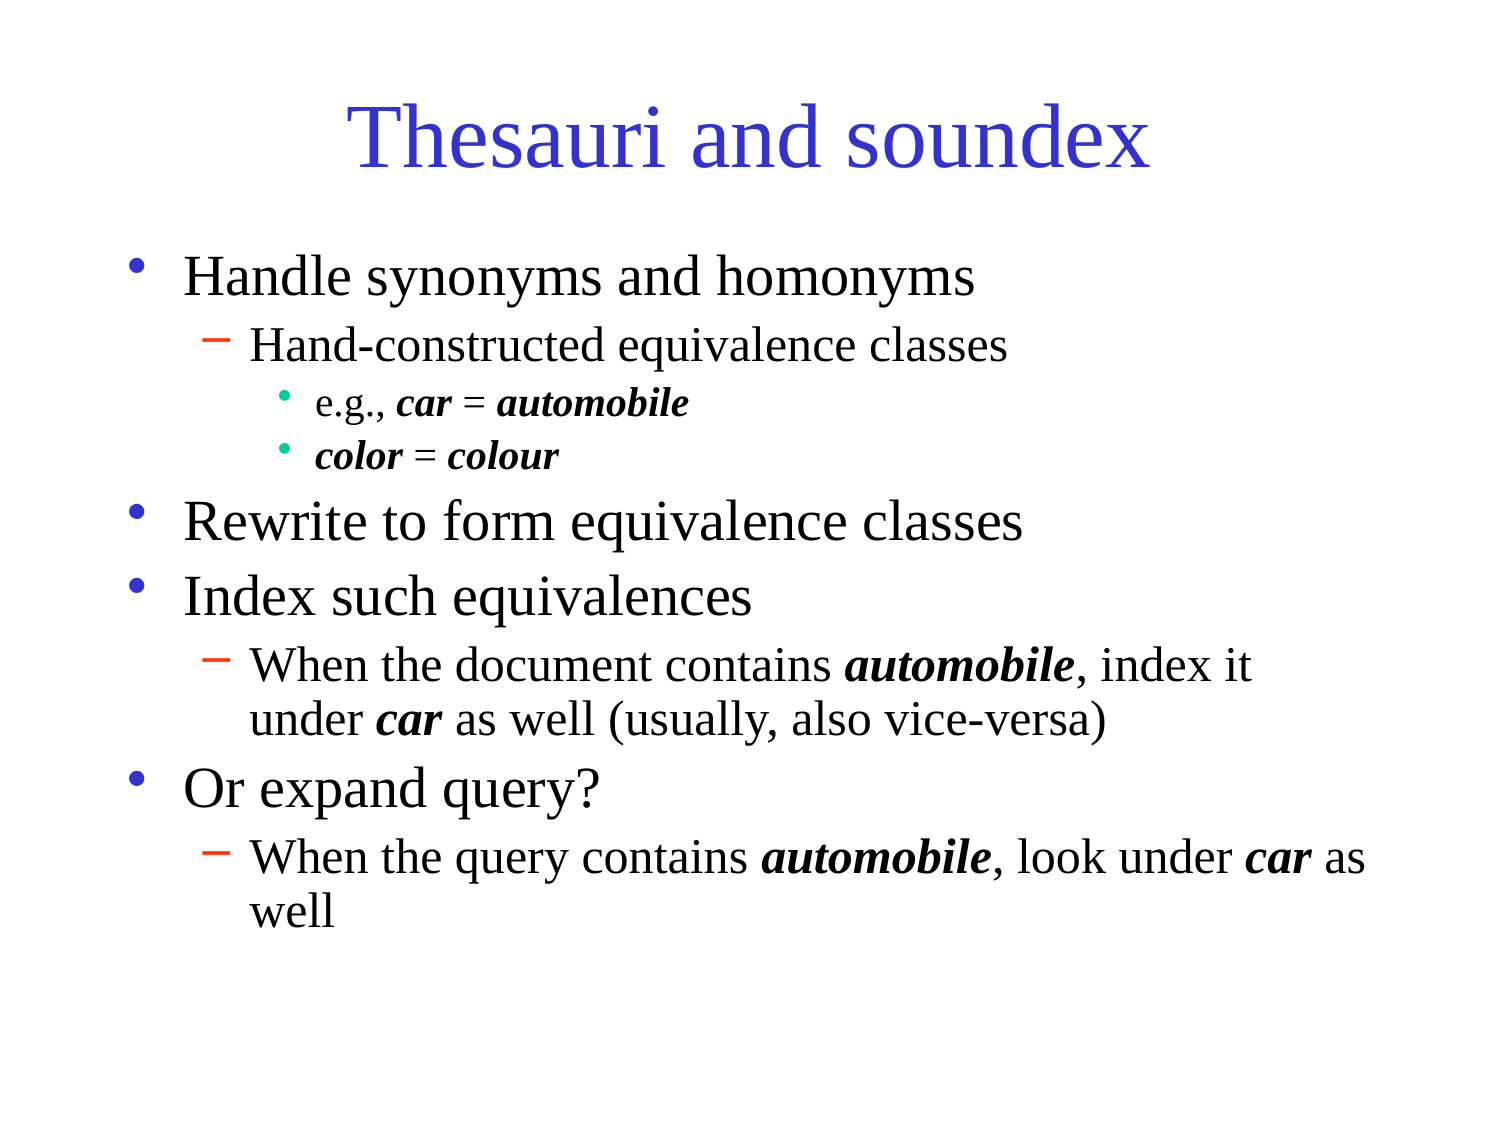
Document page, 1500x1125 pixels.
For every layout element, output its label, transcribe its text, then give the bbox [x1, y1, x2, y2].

list Handle synonyms and homonyms Hand-constructed equivalence classes e.g., car = automobile color = colour Rewrite to form equivalence classes Index such equivalences When the document contains automobile, index it under car as well (usually, also vice-versa) Or expand query? When the query contains automobile, look under car as well [112, 237, 1388, 1076]
title Thesauri and soundex [112, 37, 1388, 226]
